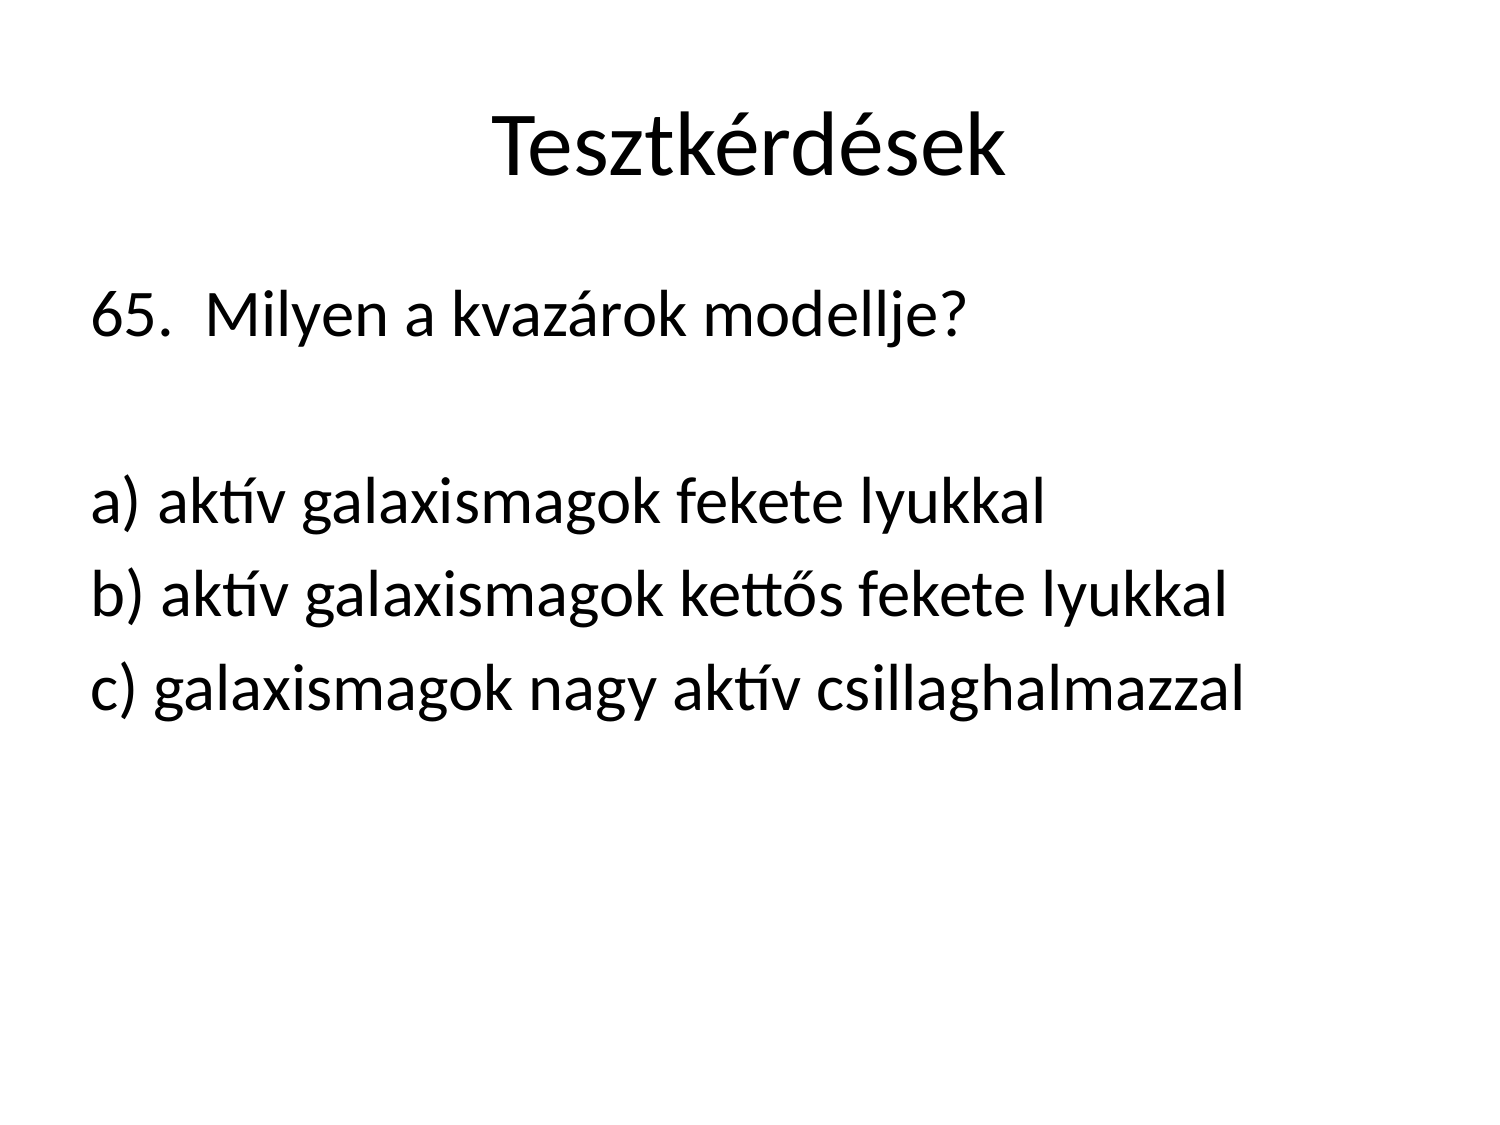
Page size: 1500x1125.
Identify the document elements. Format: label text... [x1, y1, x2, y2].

title Tesztkérdések [75, 45, 1425, 233]
list 65. Milyen a kvazárok modellje? a) aktív galaxismagok fekete lyukkal b) aktív galaxismagok kettős fekete lyukkal c) galaxismagok nagy aktív csillaghalmazzal [75, 262, 1425, 1005]
